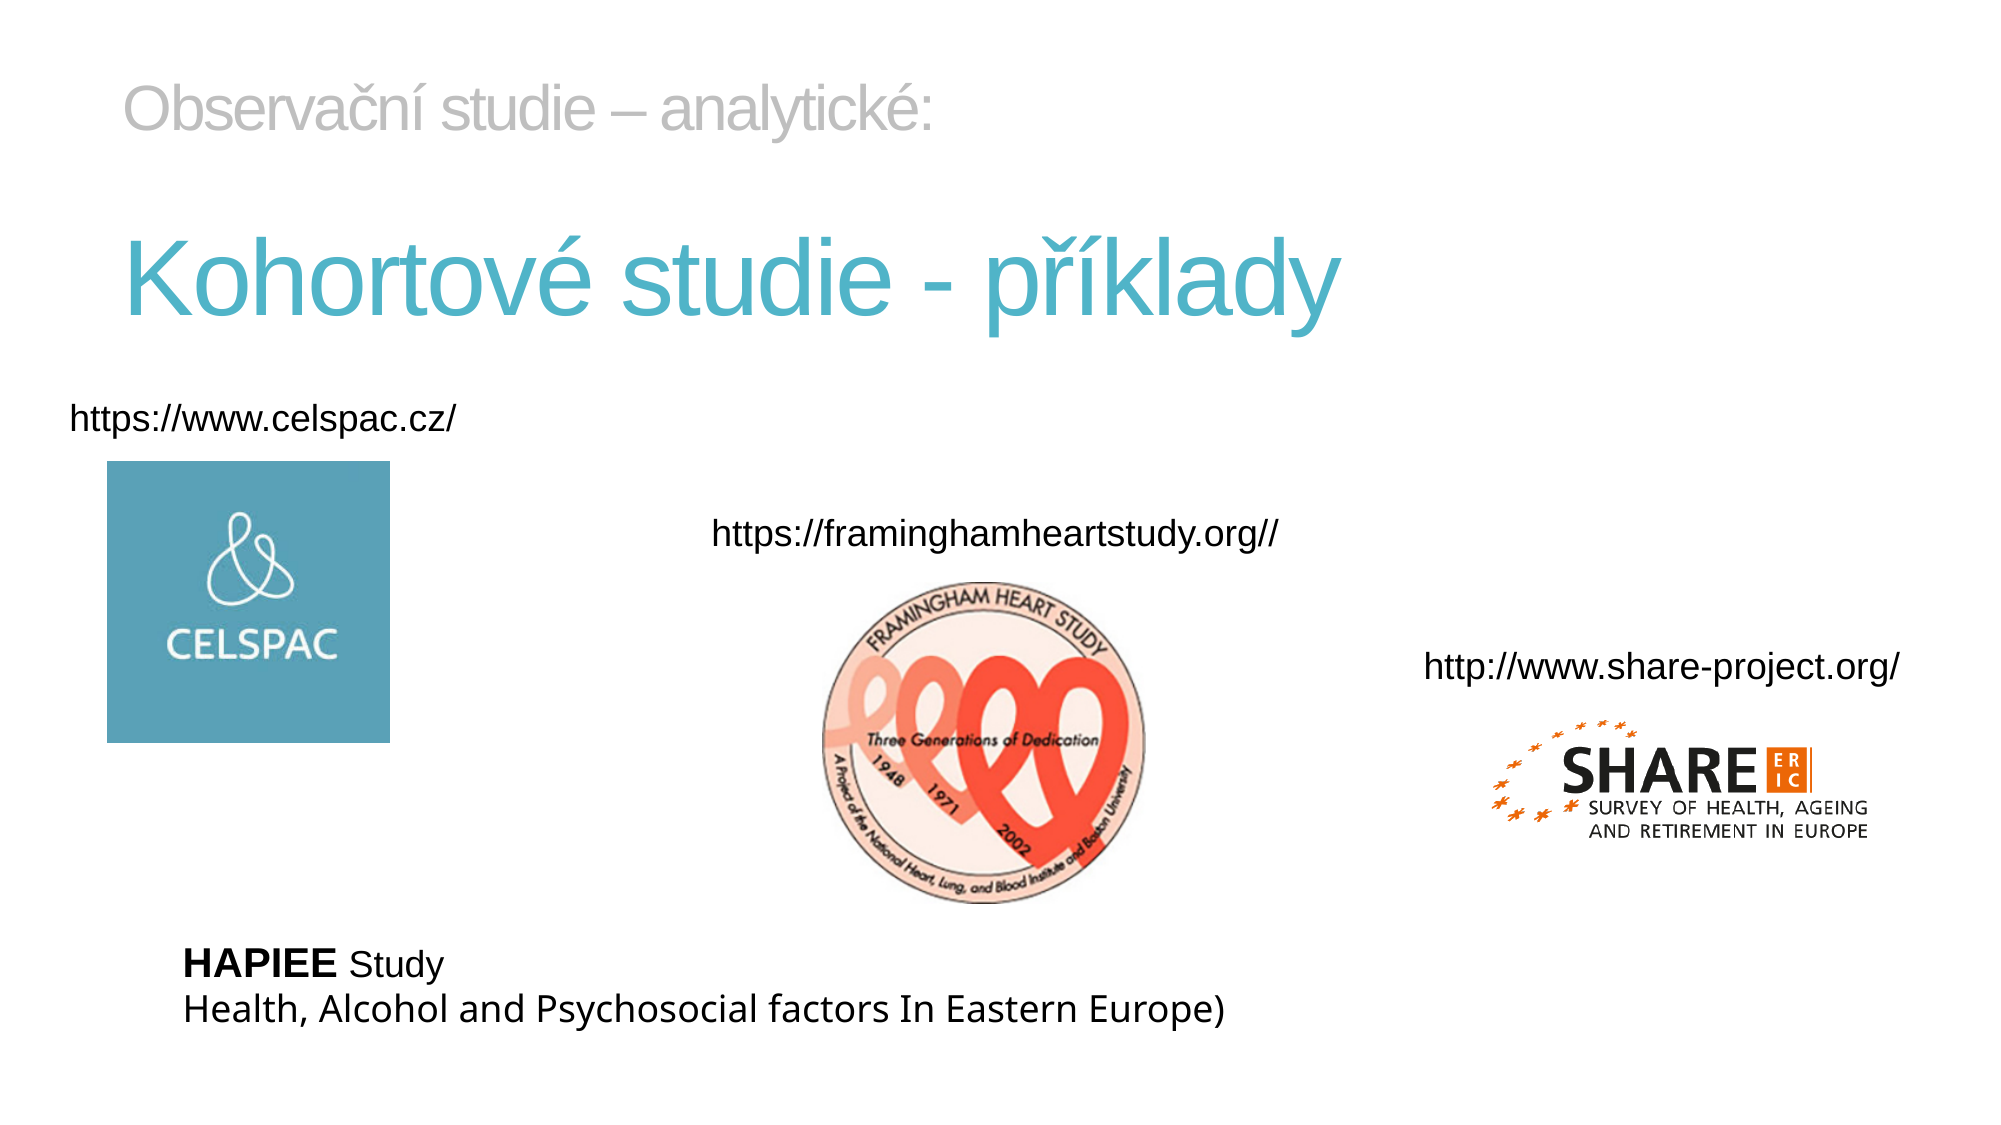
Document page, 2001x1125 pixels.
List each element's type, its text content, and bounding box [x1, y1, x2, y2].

title Observační studie – analytické: Kohortové studie - příklady [107, 19, 1875, 347]
picture [1384, 601, 1948, 978]
text_box HAPIEE Study Health, Alcohol and Psychosocial factors In Eastern Europe) [168, 928, 1340, 1083]
text_box https://www.celspac.cz/ [54, 386, 515, 446]
picture [822, 582, 1146, 904]
text_box https://framinghamheartstudy.org// [696, 501, 1304, 562]
picture [107, 460, 391, 744]
